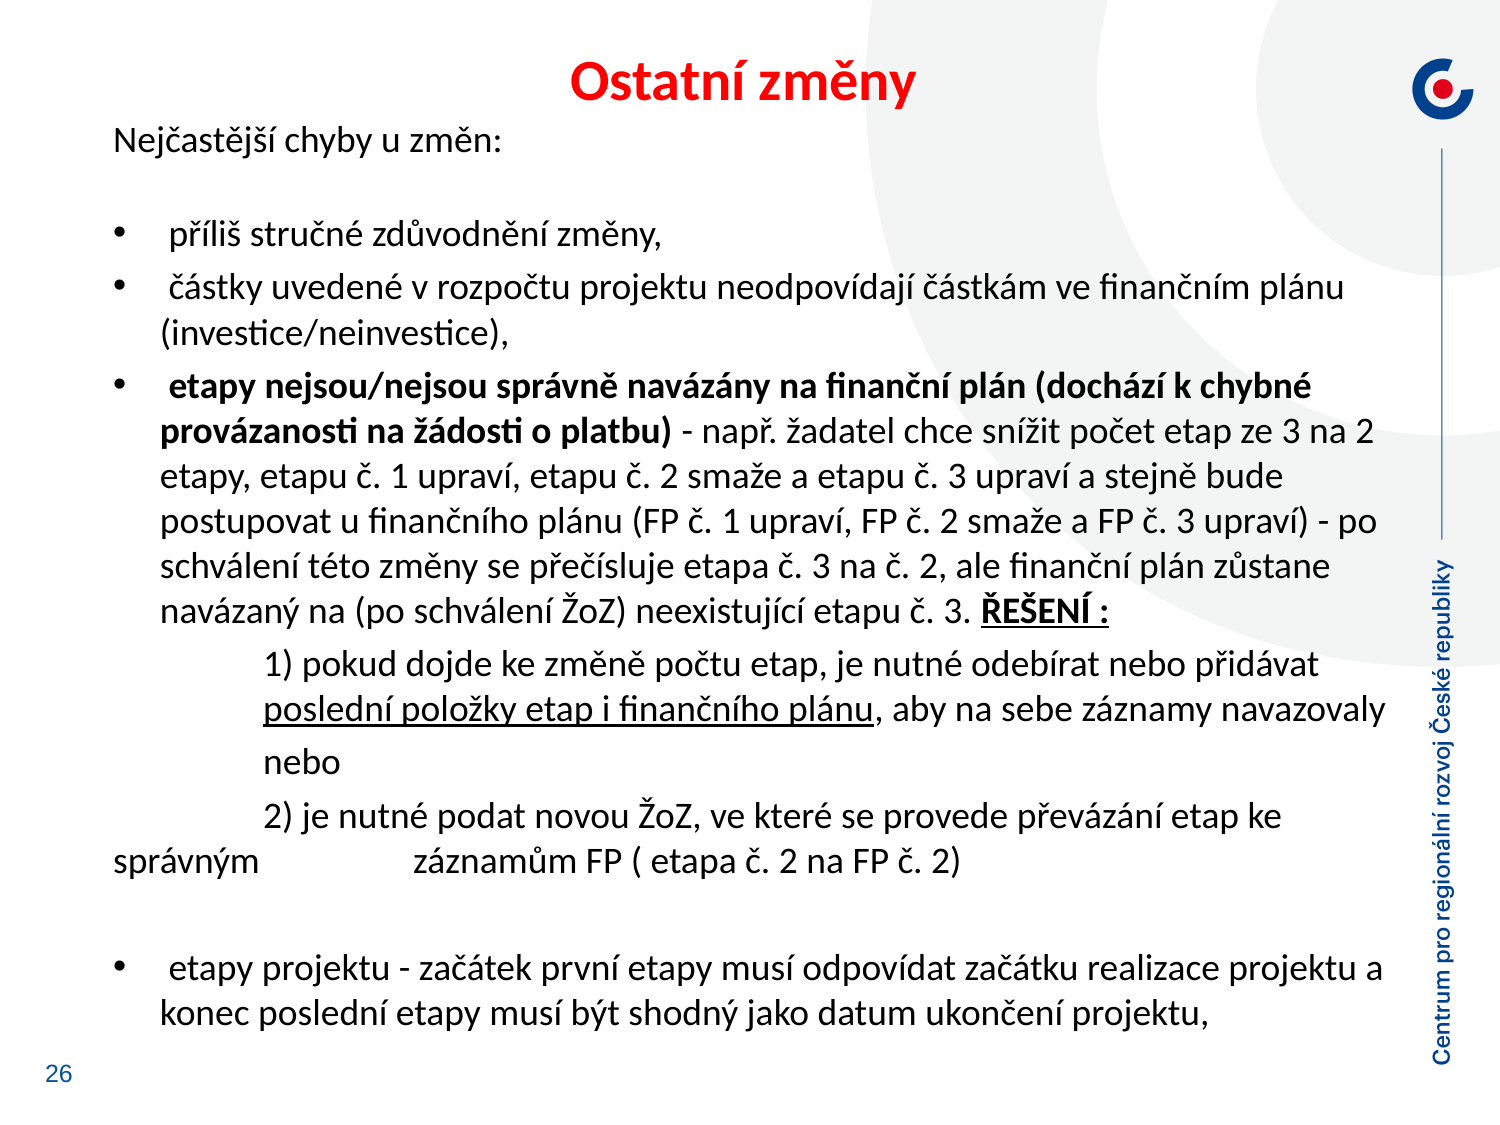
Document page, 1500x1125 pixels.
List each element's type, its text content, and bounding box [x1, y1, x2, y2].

picture [0, 0, 1500, 1125]
text_box Ostatní změny [374, 34, 1125, 107]
slide_number 26 [30, 1042, 113, 1103]
text_box Nejčastější chyby u změn: příliš stručné zdůvodnění změny, částky uvedené v rozpočtu projektu neodpovídají částkám ve finančním plánu (investice/neinvestice), etapy nejsou/nejsou správně navázány na finanční plán (dochází k chybné provázanosti na žádosti o platbu) - např. žadatel chce snížit počet etap ze 3 na 2 etapy, etapu č. 1 upraví, etapu č. 2 smaže a etapu č. 3 upraví a stejně bude postupovat u finančního plánu (FP č. 1 upraví, FP č. 2 smaže a FP č. 3 upraví) - po schválení této změny se přečísluje etapa č. 3 na č. 2, ale finanční plán zůstane navázaný na (po schválení ŽoZ) neexistující etapu č. 3. ŘEŠENÍ : 1) pokud dojde ke změně počtu etap, je nutné odebírat nebo přidávat poslední položky etap i finančního plánu, aby na sebe záznamy navazovaly nebo 2) je nutné podat novou ŽoZ, ve které se provede převázání etap ke správným záznamům FP ( etapa č. 2 na FP č. 2) etapy projektu - začátek první etapy musí odpovídat začátku realizace projektu a konec poslední etapy musí být shodný jako datum ukončení projektu, [98, 107, 1402, 1090]
